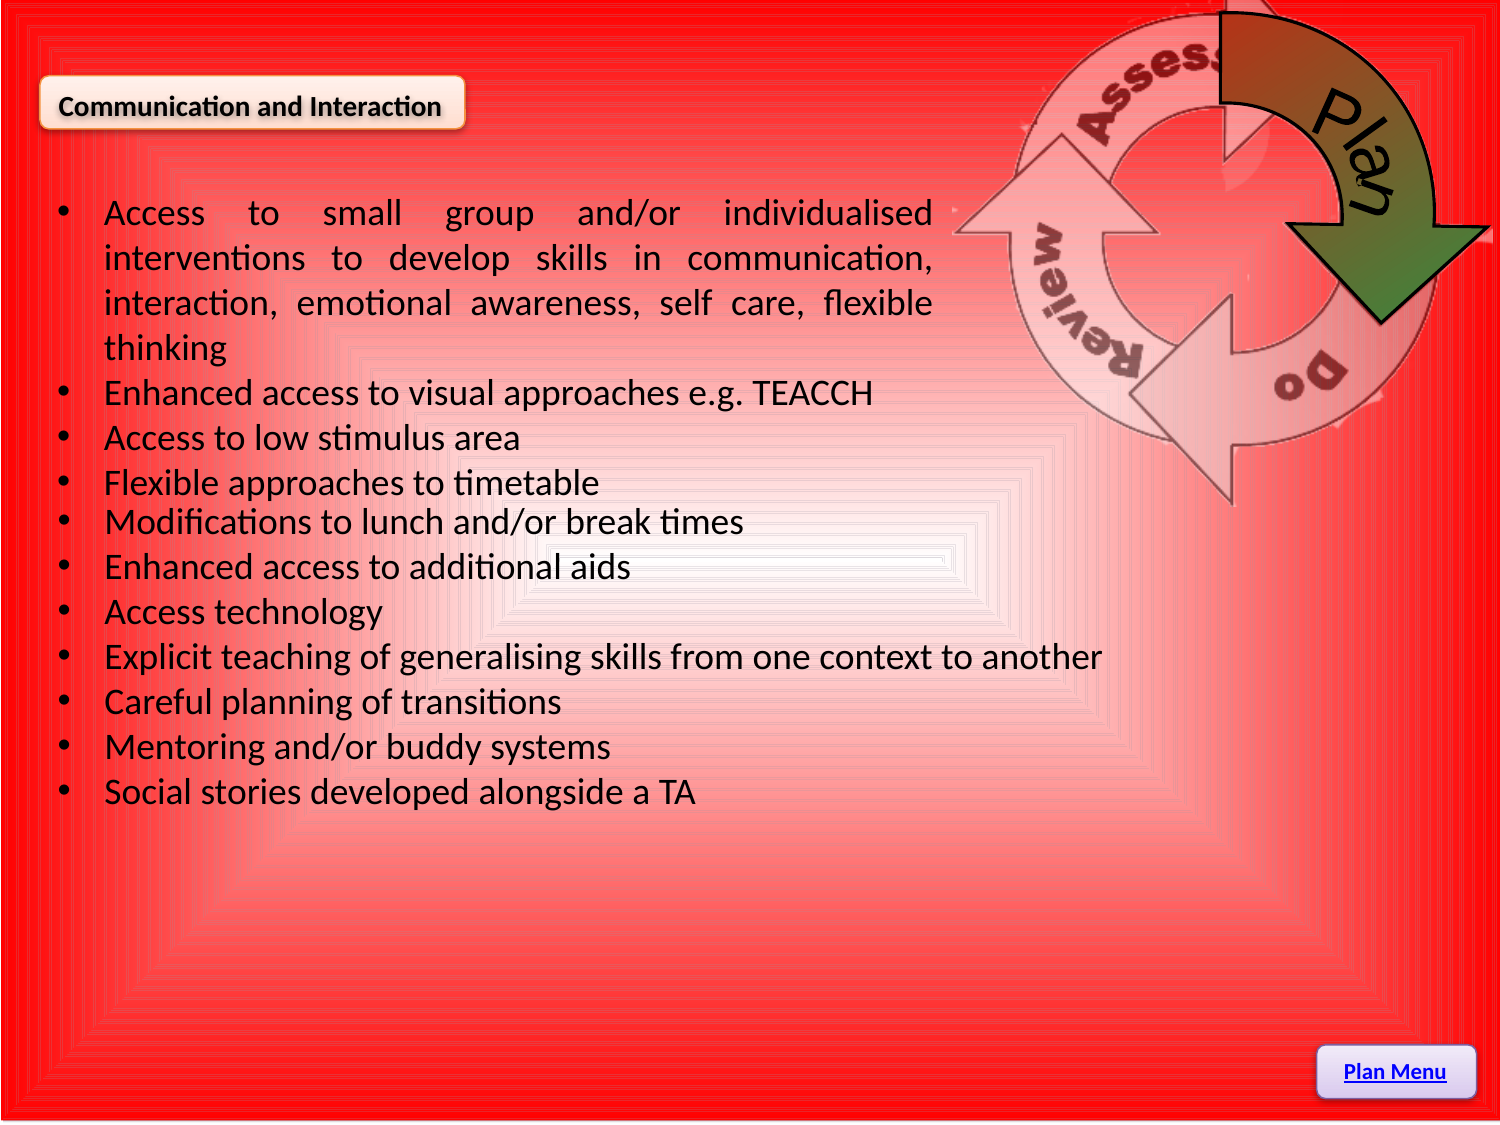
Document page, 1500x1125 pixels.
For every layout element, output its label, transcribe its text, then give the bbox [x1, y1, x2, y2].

text_box [39, 74, 466, 82]
text_box Access to small group and/or individualised interventions to develop skills in communication, interaction, emotional awareness, self care, flexible thinking Enhanced access to visual approaches e.g. TEACCH Access to low stimulus area Flexible approaches to timetable [42, 180, 947, 476]
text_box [1002, 16, 1439, 429]
text_box [1, 0, 1500, 1121]
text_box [1316, 1044, 1477, 1099]
text_box Communication and Interaction [43, 80, 462, 131]
picture [952, 0, 1493, 508]
text_box Modifications to lunch and/or break times Enhanced access to additional aids Access technology Explicit teaching of generalising skills from one context to another Careful planning of transitions Mentoring and/or buddy systems Social stories developed alongside a TA [42, 489, 1427, 889]
